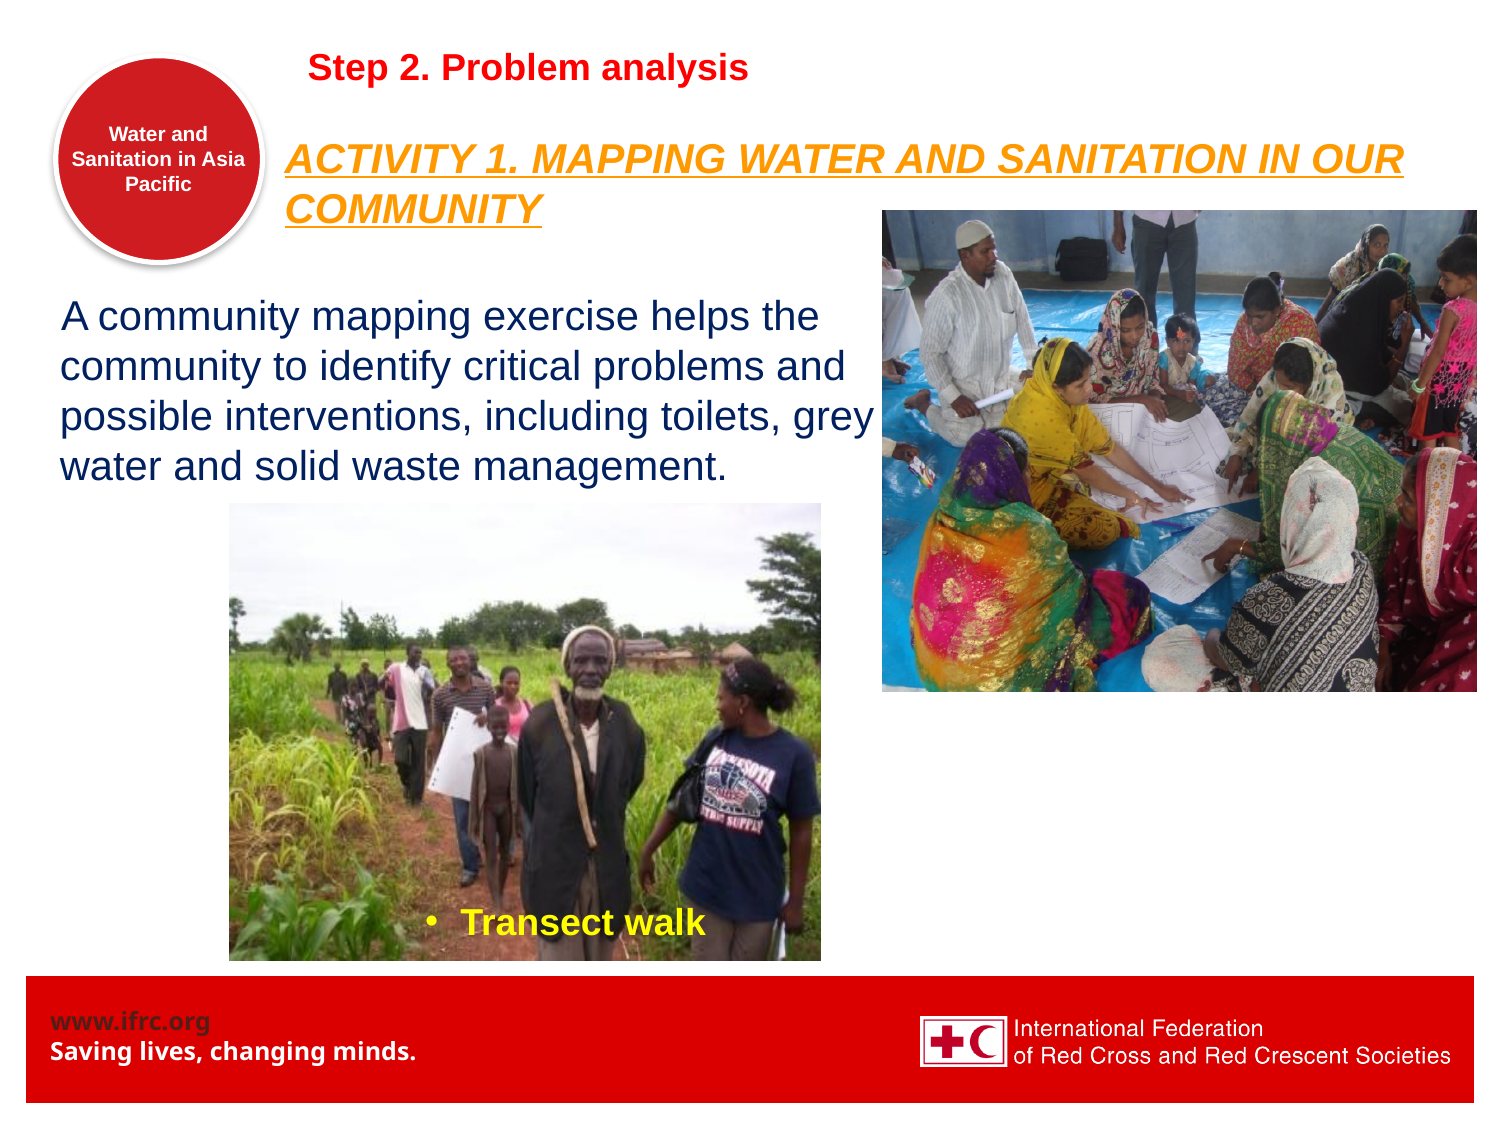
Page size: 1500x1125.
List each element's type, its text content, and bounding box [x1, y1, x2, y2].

picture [229, 503, 821, 962]
picture [920, 1016, 1450, 1067]
title ACTIVITY 1. MAPPING WATER AND SANITATION IN OUR COMMUNITY [269, 70, 1500, 294]
list A community mapping exercise helps the community to identify critical problems and possible interventions, including toilets, grey water and solid waste management. [0, 280, 877, 540]
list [882, 210, 1477, 692]
text_box Step 2. Problem analysis [292, 35, 985, 95]
